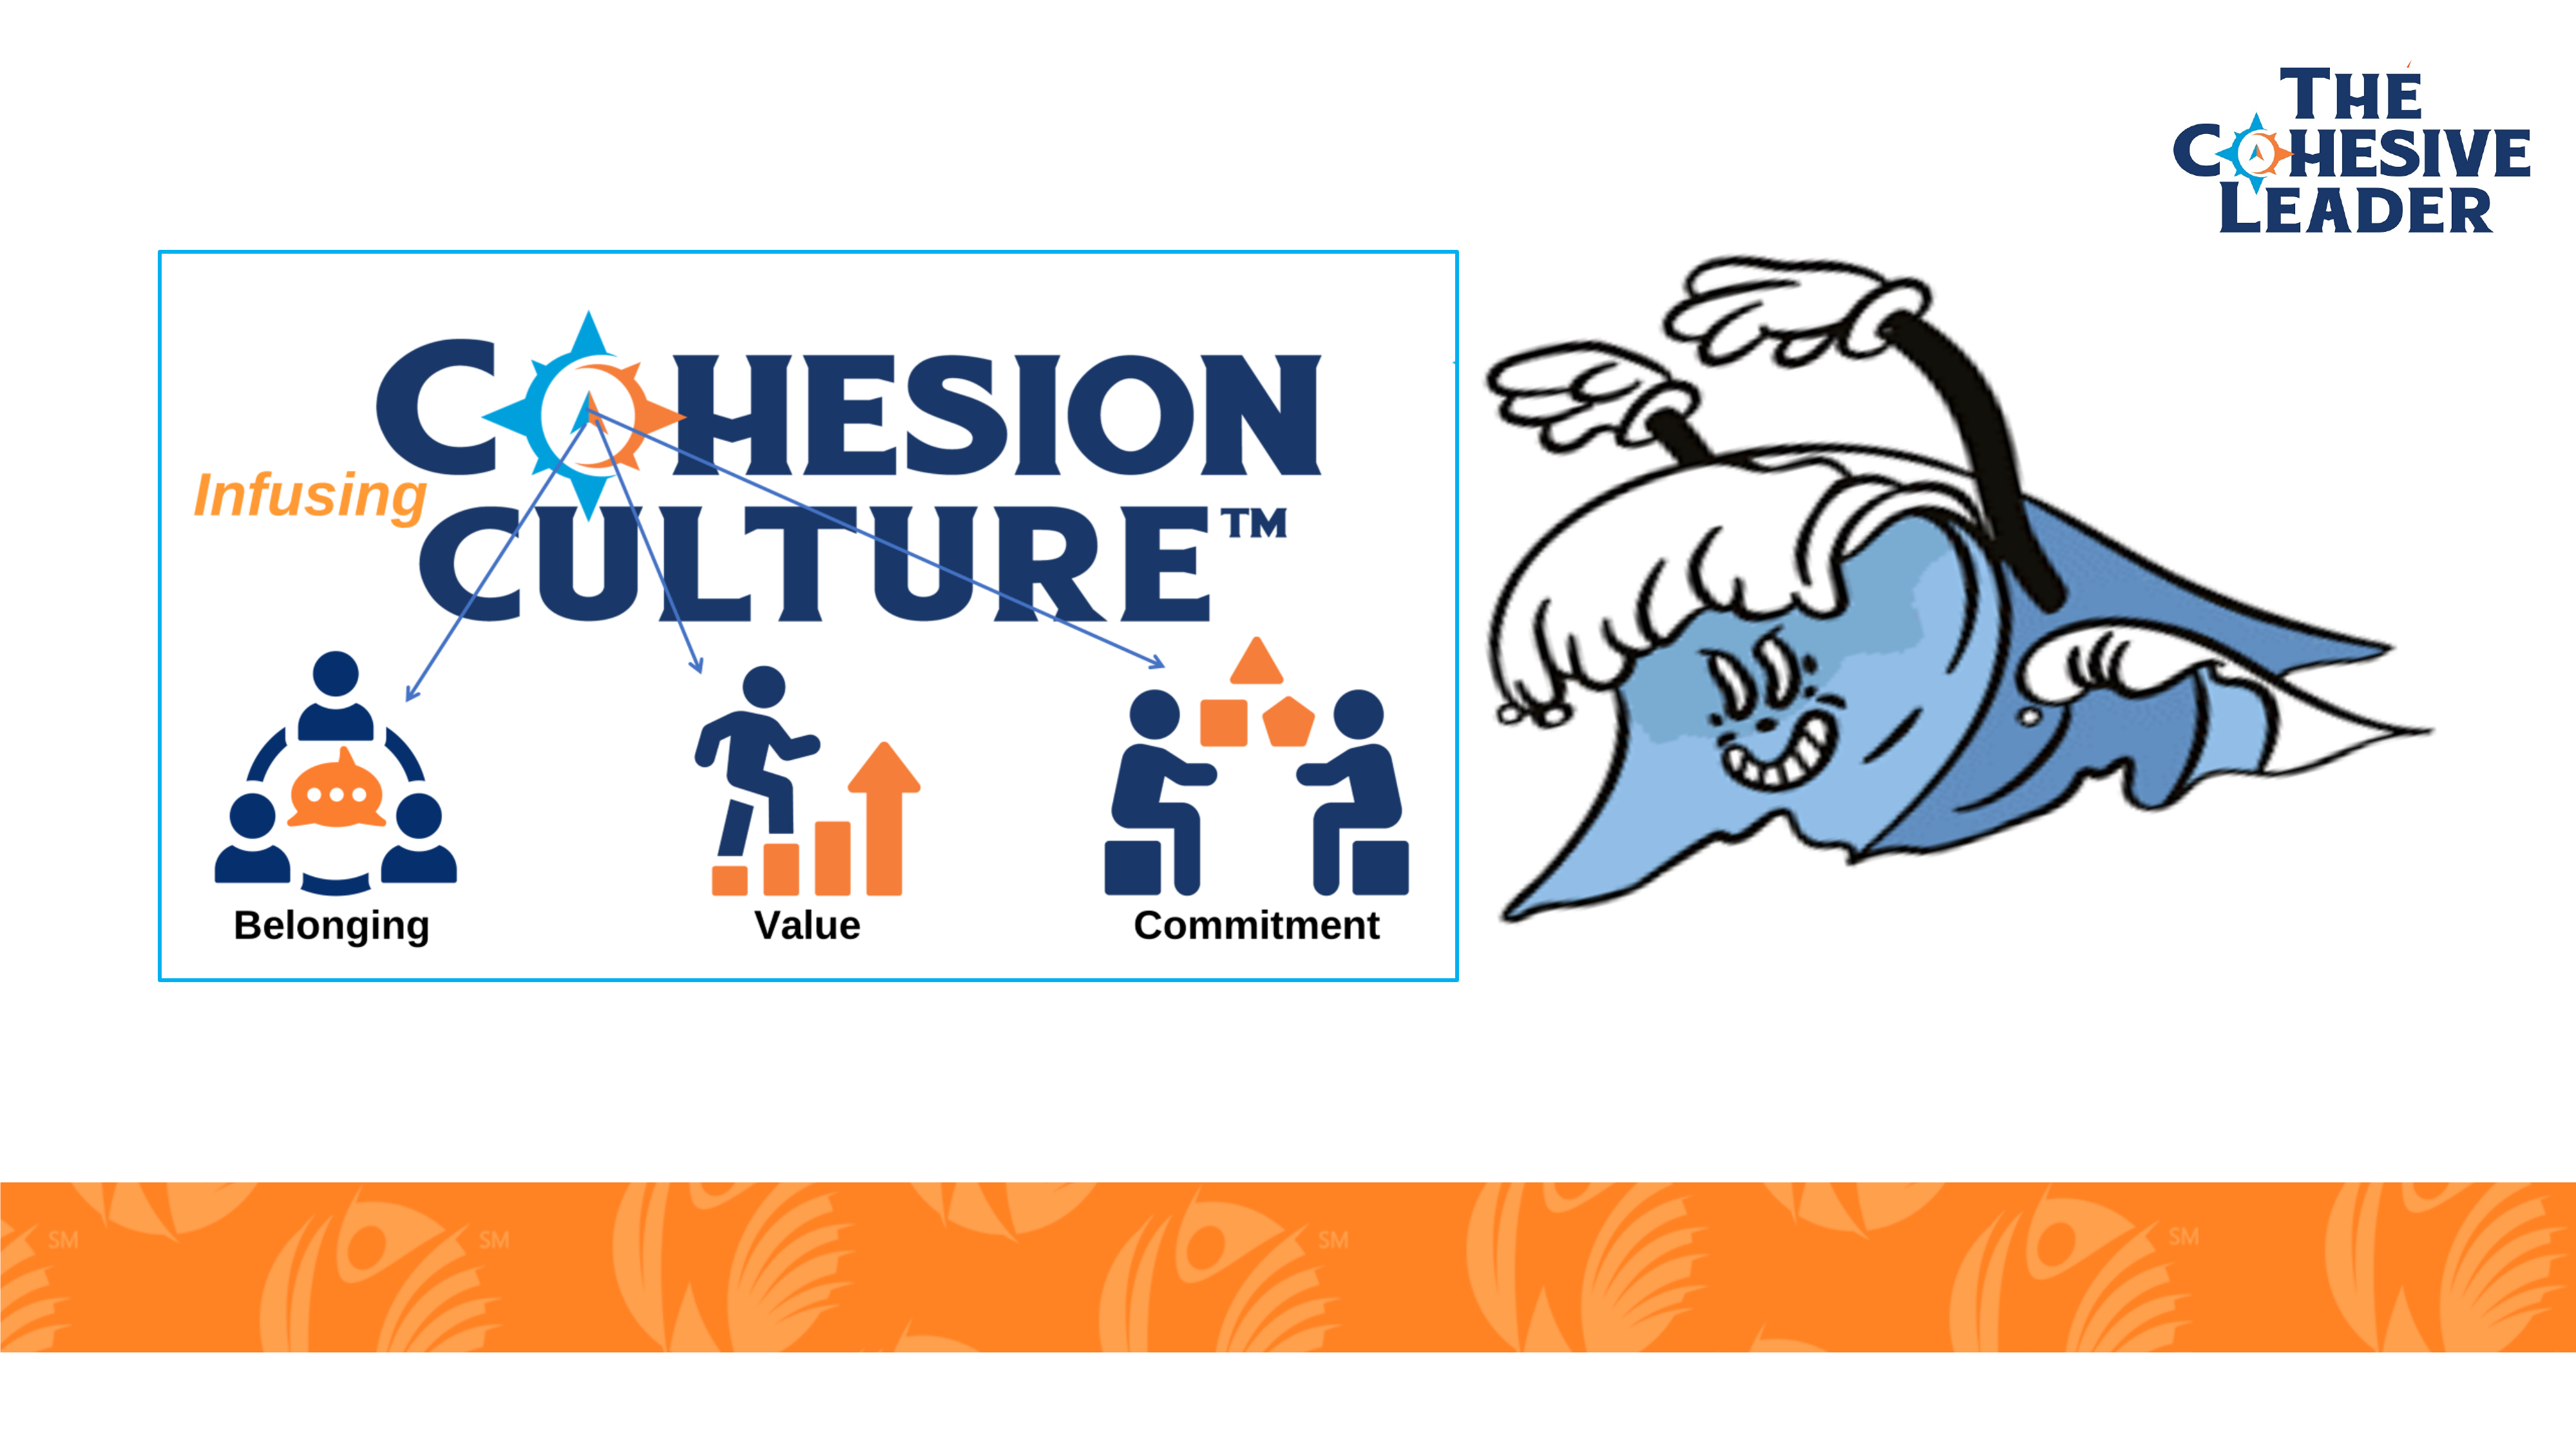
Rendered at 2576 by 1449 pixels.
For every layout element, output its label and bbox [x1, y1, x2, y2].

picture [162, 254, 1455, 978]
picture [0, 1182, 2576, 1352]
picture [1380, 39, 2530, 1036]
